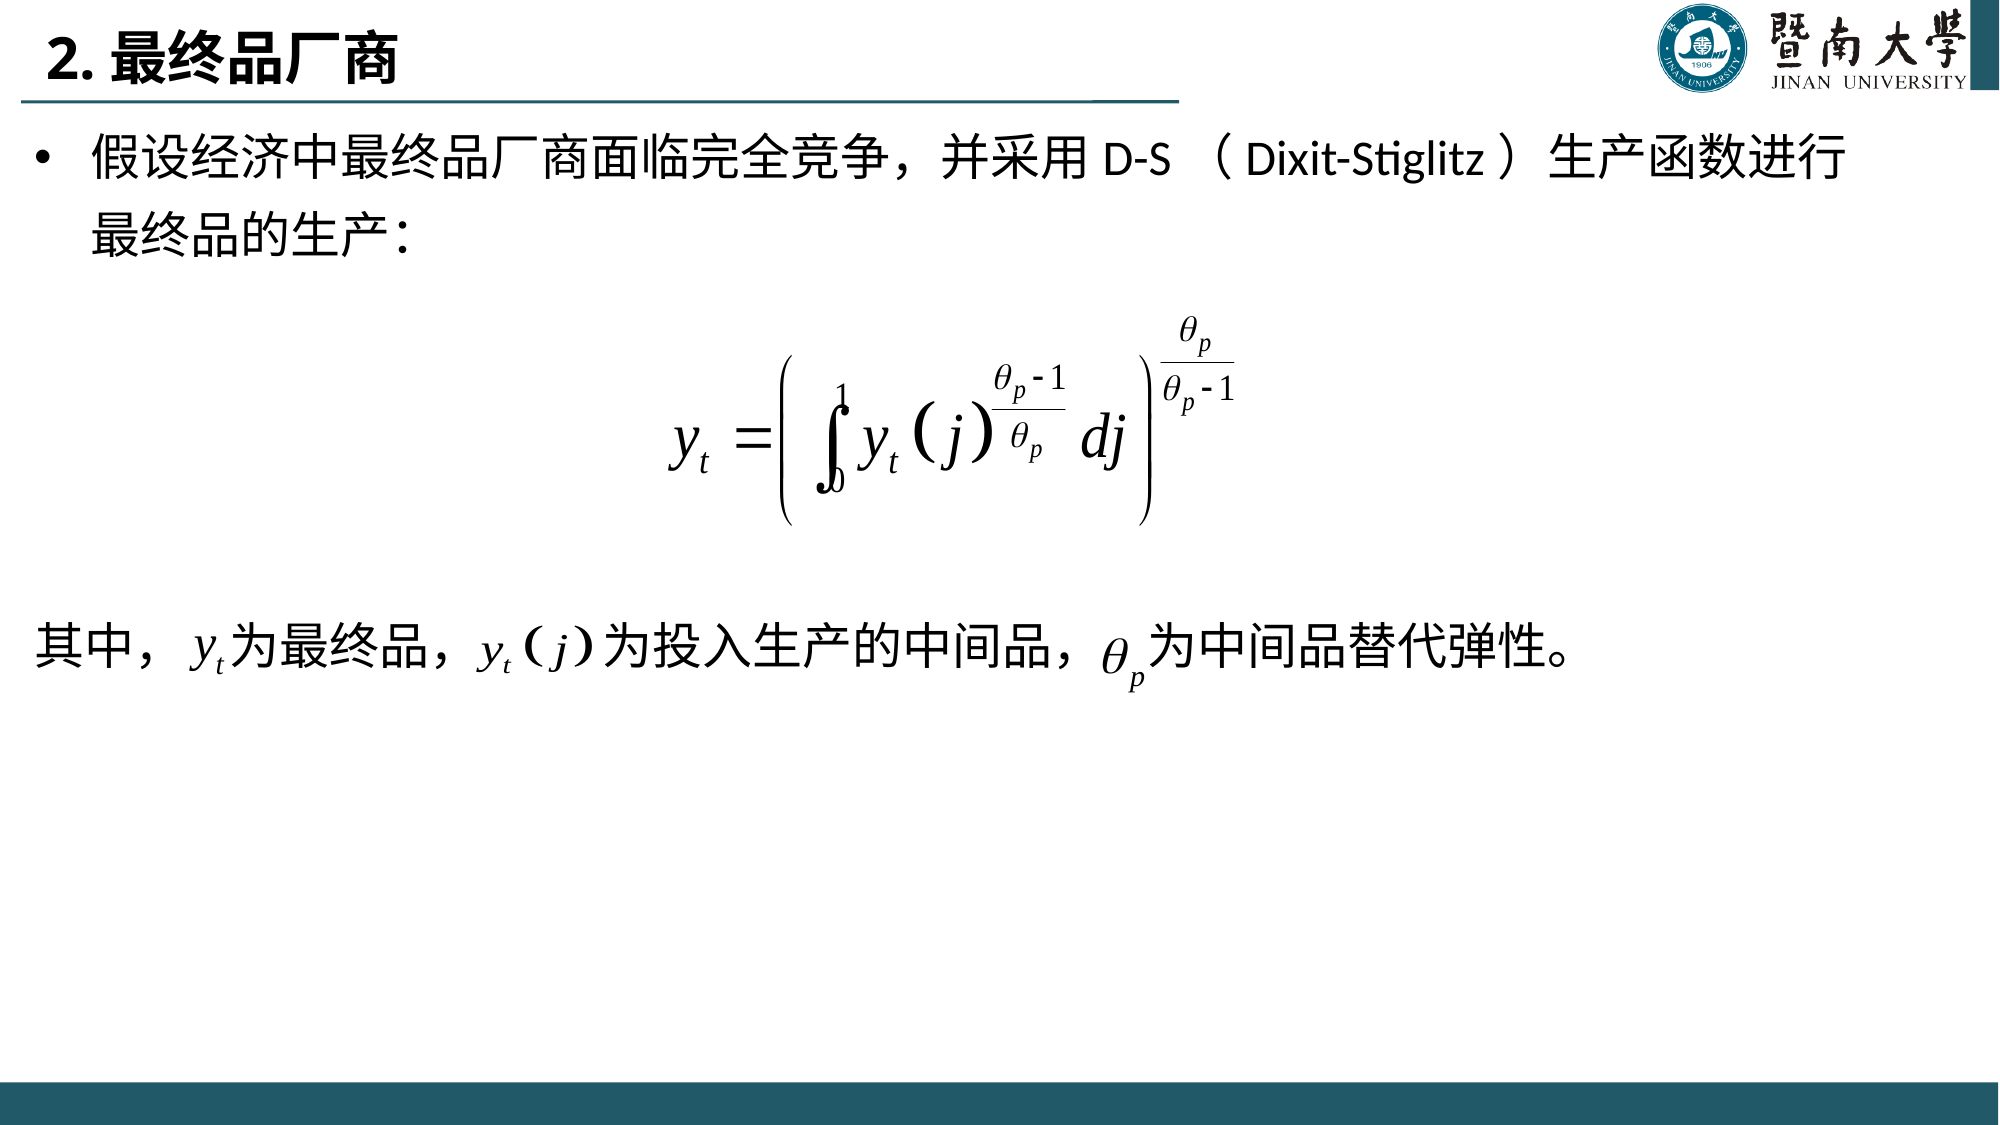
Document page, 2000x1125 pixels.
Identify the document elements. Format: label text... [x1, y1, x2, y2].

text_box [658, 302, 1249, 538]
list 假设经济中最终品厂商面临完全竞争，并采用D-S（Dixit-Stiglitz）生产函数进行最终品的生产： 其中， 为最终品， 为投入生产的中间品， 为中间品替代弹性。 [19, 100, 1910, 1064]
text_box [467, 616, 601, 689]
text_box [180, 609, 237, 687]
picture [1657, 3, 1967, 93]
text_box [1093, 620, 1156, 704]
text_box 2.最终品厂商 [31, 15, 563, 99]
